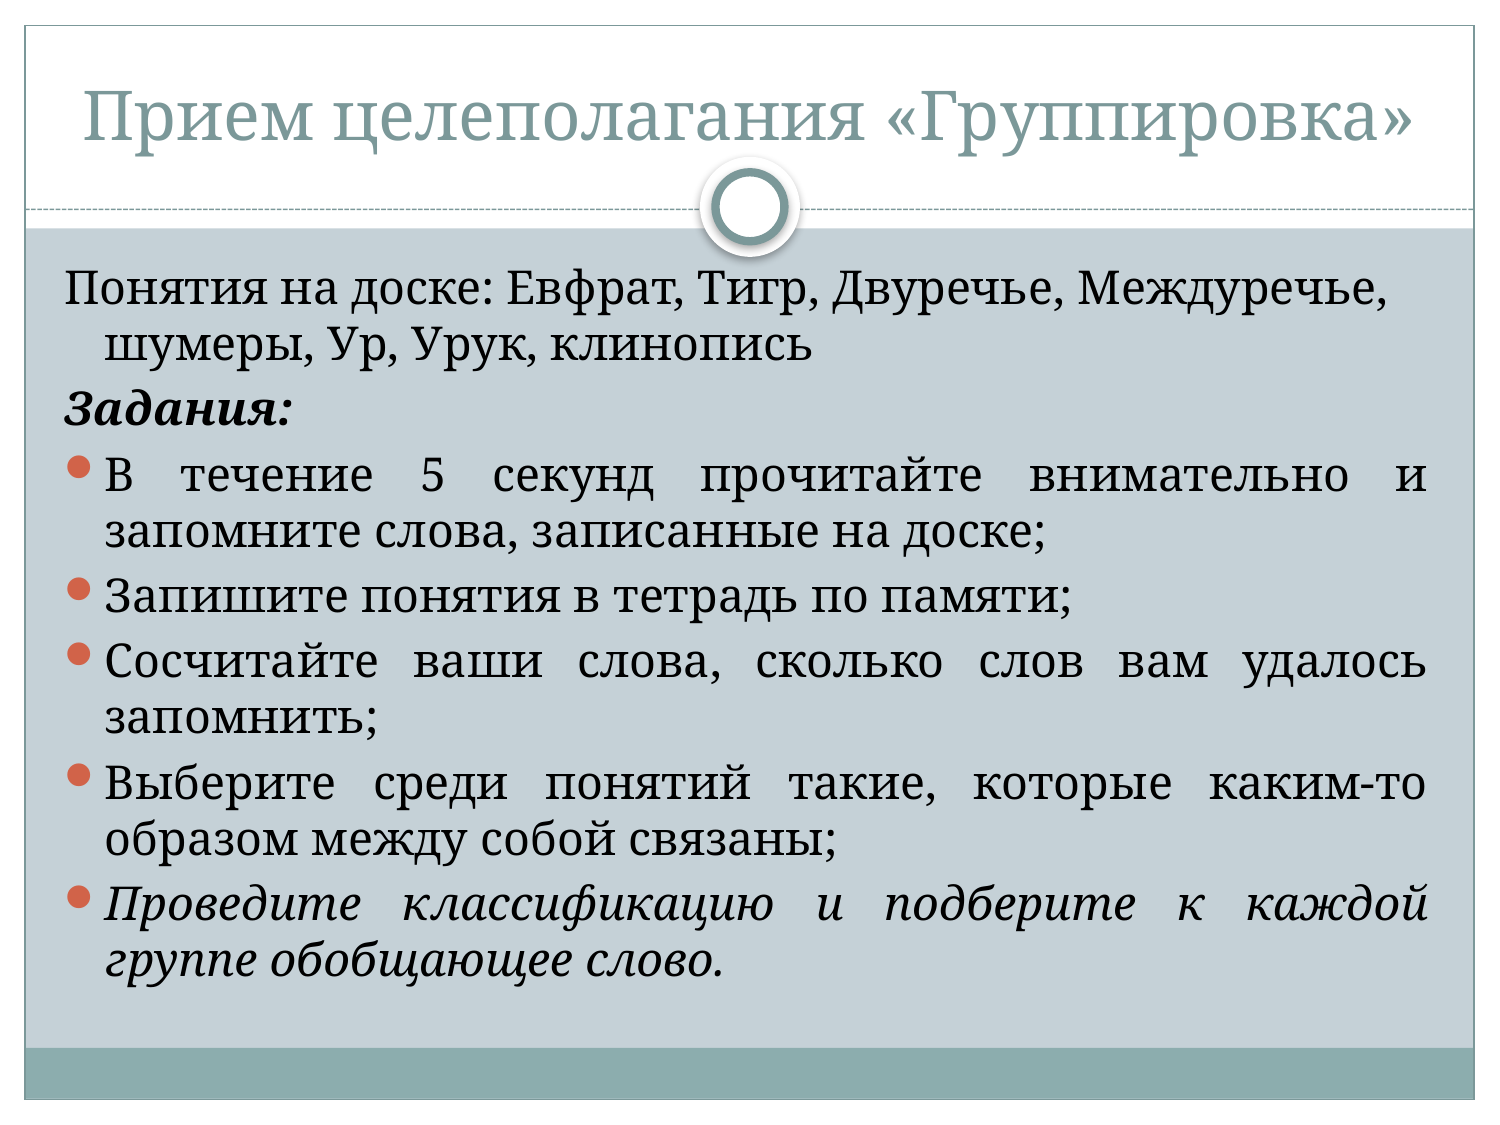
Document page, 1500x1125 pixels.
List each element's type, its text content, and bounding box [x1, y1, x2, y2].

list Понятия на доске: Евфрат, Тигр, Двуречье, Междуречье, шумеры, Ур, Урук, клинопись Задания: В течение 5 секунд прочитайте внимательно и запомните слова, записанные на доске; Запишите понятия в тетрадь по памяти; Сосчитайте ваши слова, сколько слов вам удалось запомнить; Выберите среди понятий такие, которые каким-то образом между собой связаны; Проведите классификацию и подберите к каждой группе обобщающее слово. [49, 250, 1445, 1001]
title Прием целеполагания «Группировка» [49, 37, 1450, 162]
